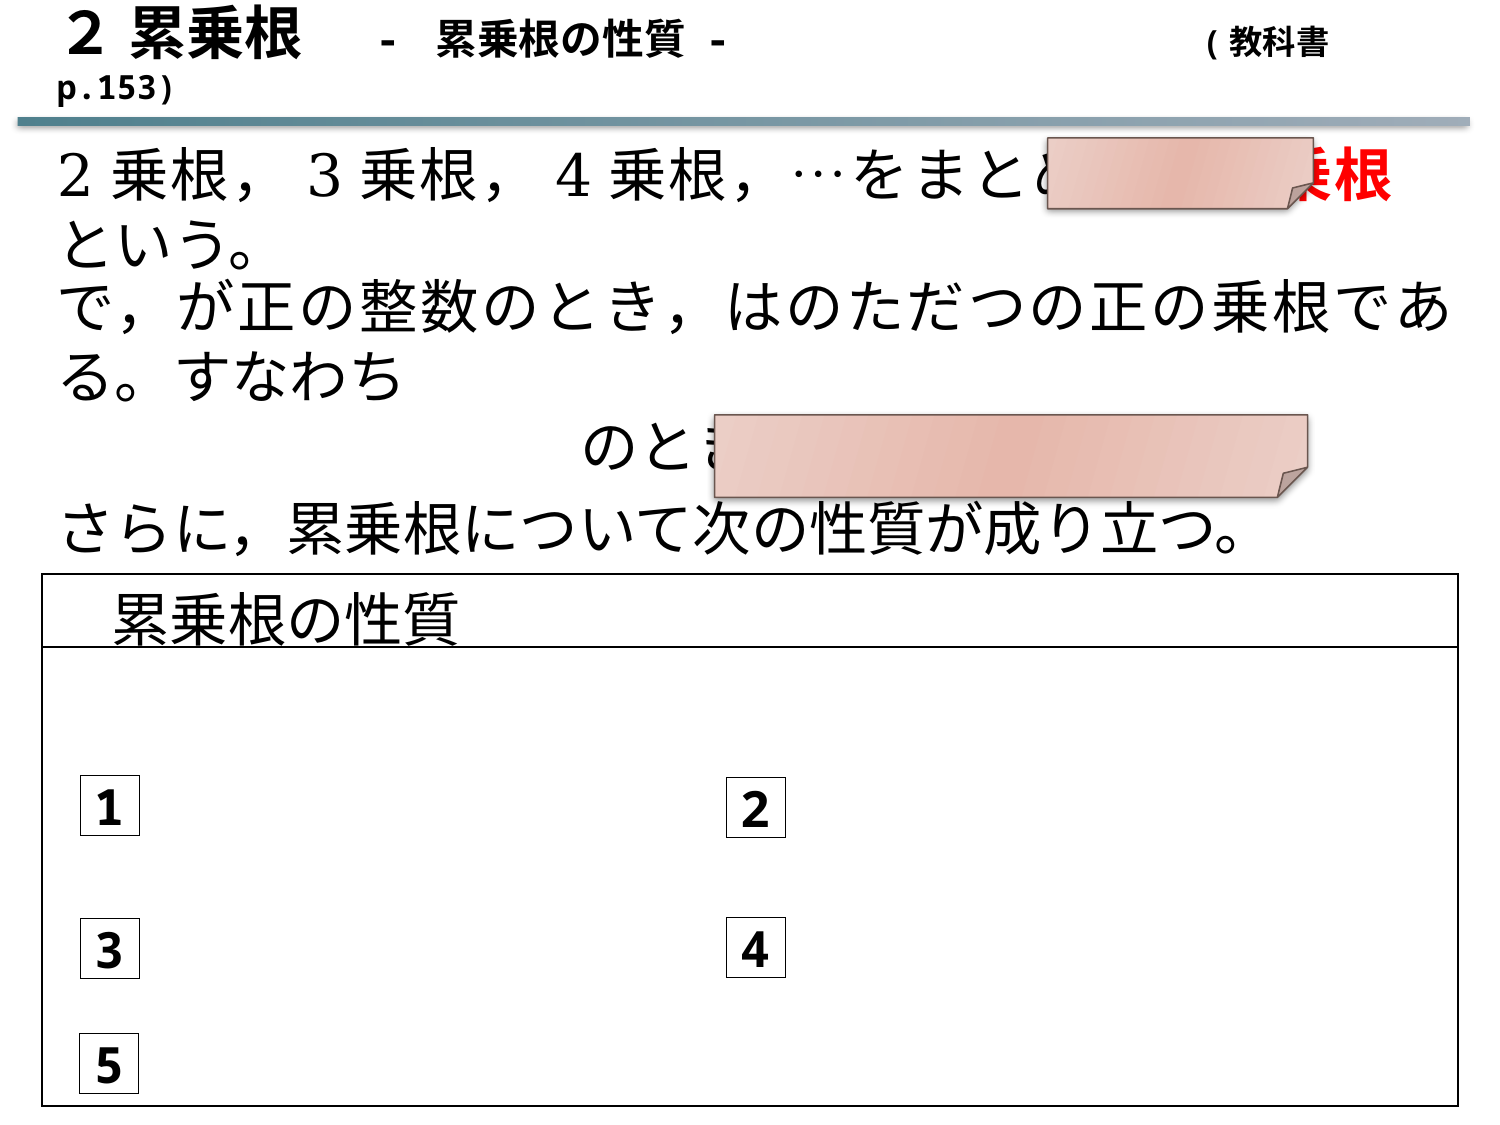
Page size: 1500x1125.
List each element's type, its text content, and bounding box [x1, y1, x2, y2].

text_box [1046, 137, 1315, 210]
text_box ２ 累乗根 - 累乗根の性質 - (教科書 p.153) [42, 13, 1469, 114]
text_box 5 [79, 1033, 139, 1094]
text_box [713, 414, 1309, 499]
text_box さらに，累乗根について次の性質が成り立つ。 [42, 484, 1458, 570]
text_box 3 [80, 918, 140, 979]
text_box 4 [726, 917, 786, 978]
text_box 2乗根，3乗根，4乗根，…をまとめて 累乗根 という。 [42, 130, 1469, 286]
text_box 2 [726, 777, 786, 838]
text_box 1 [80, 775, 140, 836]
